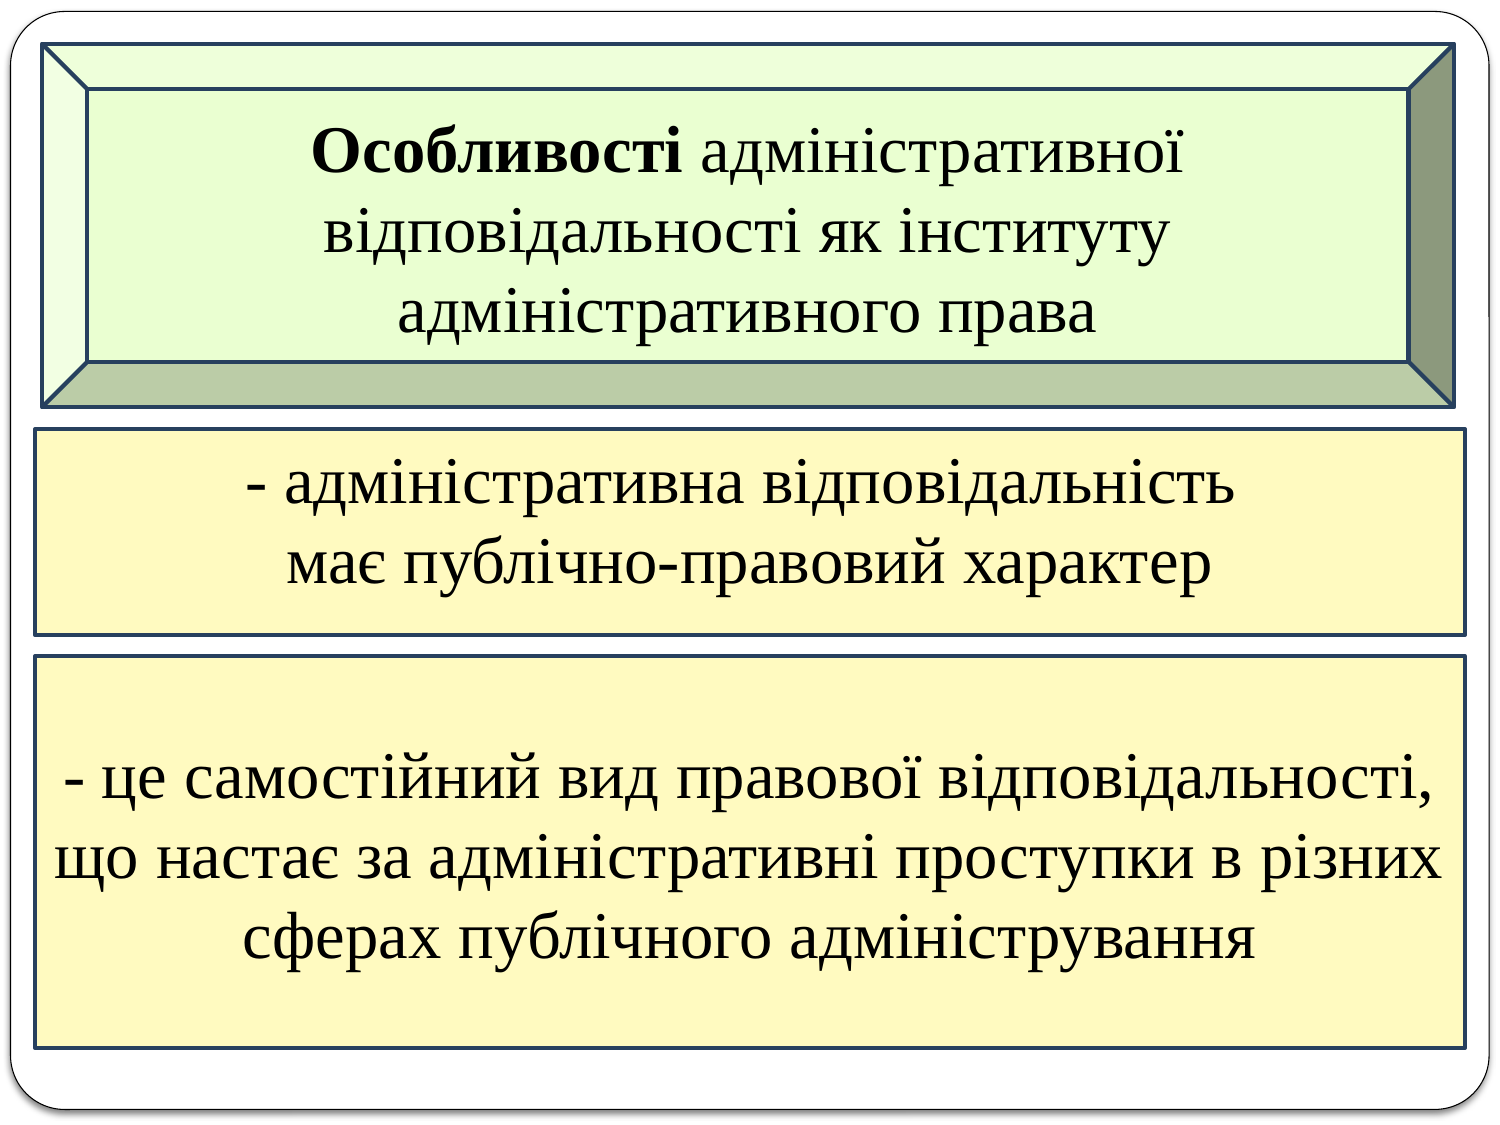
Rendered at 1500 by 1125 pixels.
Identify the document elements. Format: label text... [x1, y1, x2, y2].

text_box - адміністративна відповідальність має публічно-правовий характер [35, 429, 1465, 636]
text_box - це самостійний вид правової відповідальності, що настає за адміністративні проступки в різних сферах публічного адміністрування [35, 656, 1465, 1049]
text_box Особливості адміністративної відповідальності як інституту адміністративного права [41, 43, 1455, 408]
